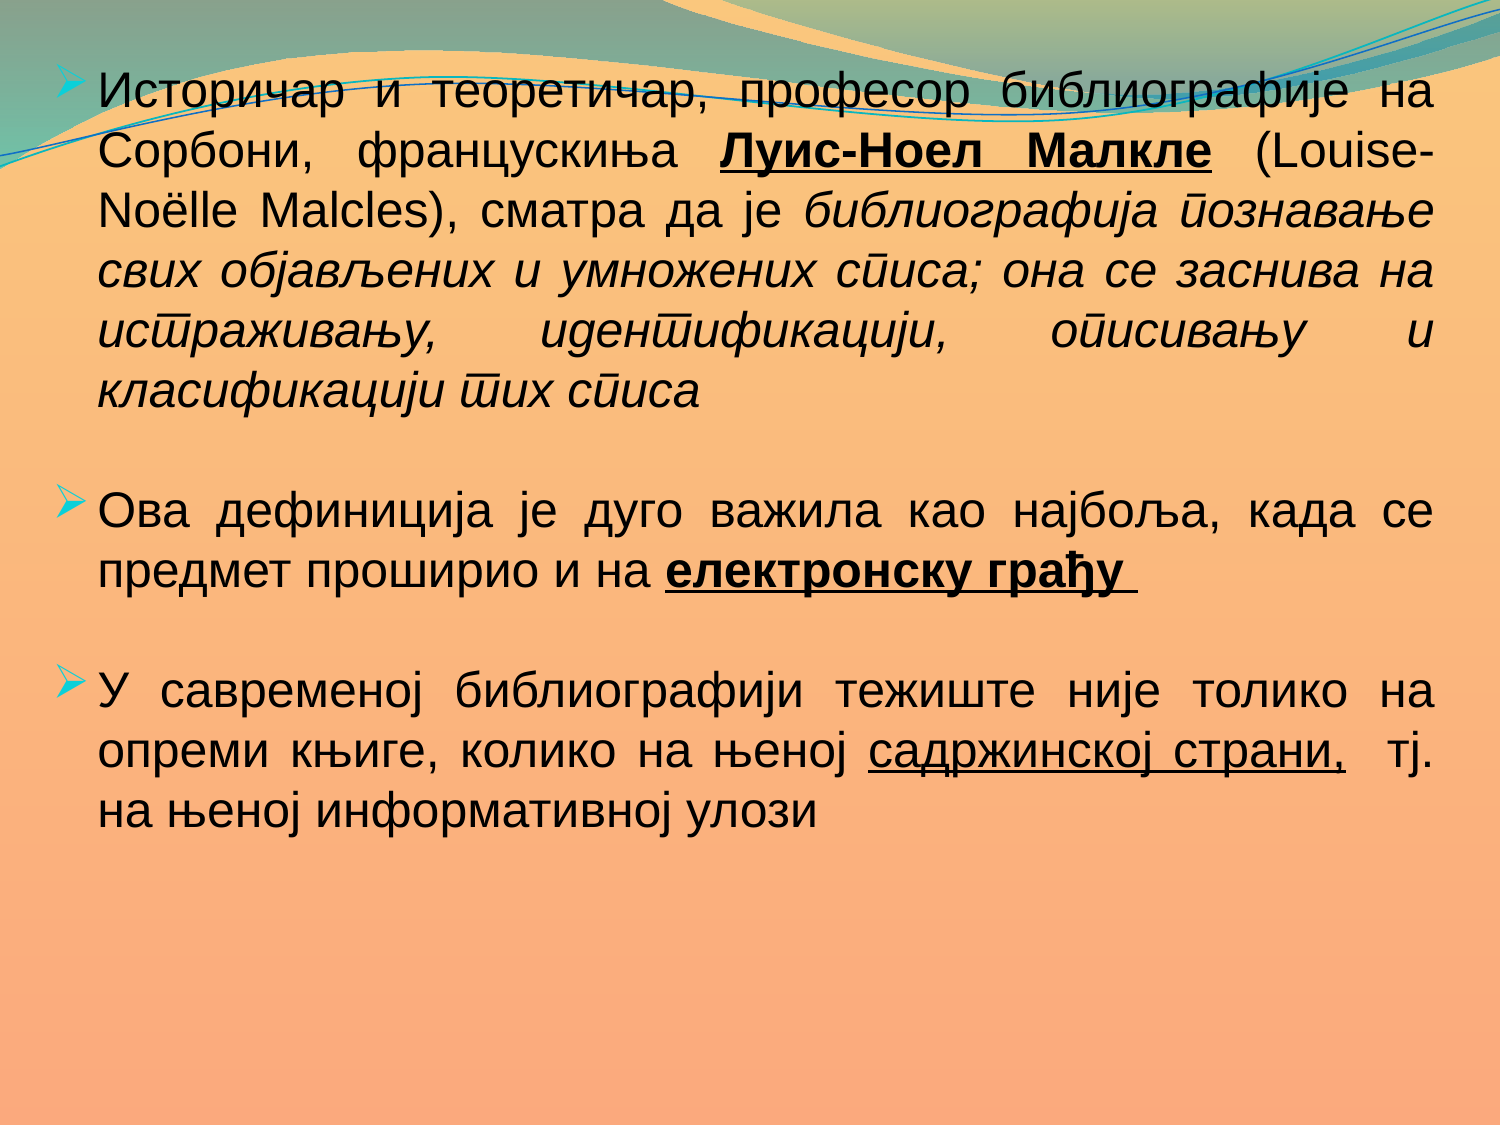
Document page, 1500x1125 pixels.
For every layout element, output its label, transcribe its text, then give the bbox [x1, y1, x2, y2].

list Историчар и теоретичар, професор библиографије на Сорбони, францускиња Луис-Ноел Малкле (Louise-Noëlle Malcles), сматра да је библиографија познавање свих објављених и умножених списа; она се заснива на истраживању, идентификацији, описивању и класификацији тих списа Ова дефиниција је дуго важила као најбоља, када се предмет проширио и на електронску грађу У савременој библиографији тежиште није толико на опреми књиге, колико на њеној садржинској страни, тј. на њеној информативној улози [37, 49, 1451, 1026]
